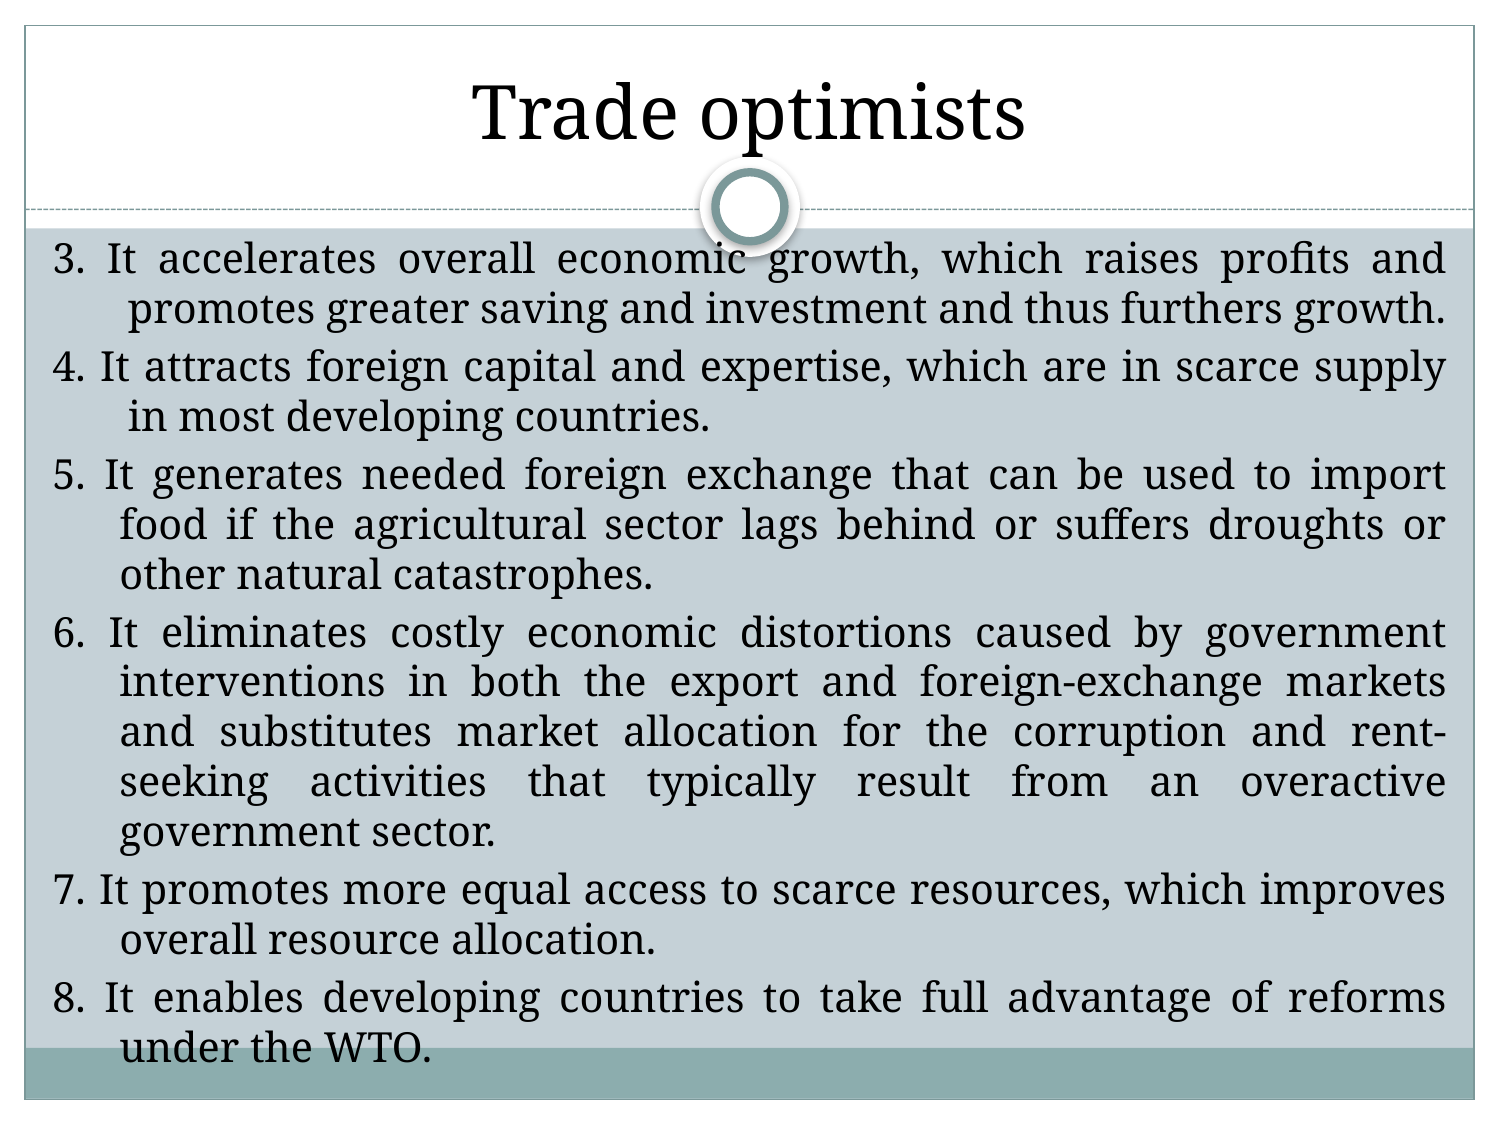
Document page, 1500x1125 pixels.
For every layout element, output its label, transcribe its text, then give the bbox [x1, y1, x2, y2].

list 3. It accelerates overall economic growth, which raises profits and promotes greater saving and investment and thus furthers growth. 4. It attracts foreign capital and expertise, which are in scarce supply in most developing countries. 5. It generates needed foreign exchange that can be used to import food if the agricultural sector lags behind or suffers droughts or other natural catastrophes. 6. It eliminates costly economic distortions caused by government interventions in both the export and foreign-exchange markets and substitutes market allocation for the corruption and rent-seeking activities that typically result from an overactive government sector. 7. It promotes more equal access to scarce resources, which improves overall resource allocation. 8. It enables developing countries to take full advantage of reforms under the WTO. [37, 224, 1463, 1088]
title Trade optimists [49, 37, 1450, 162]
